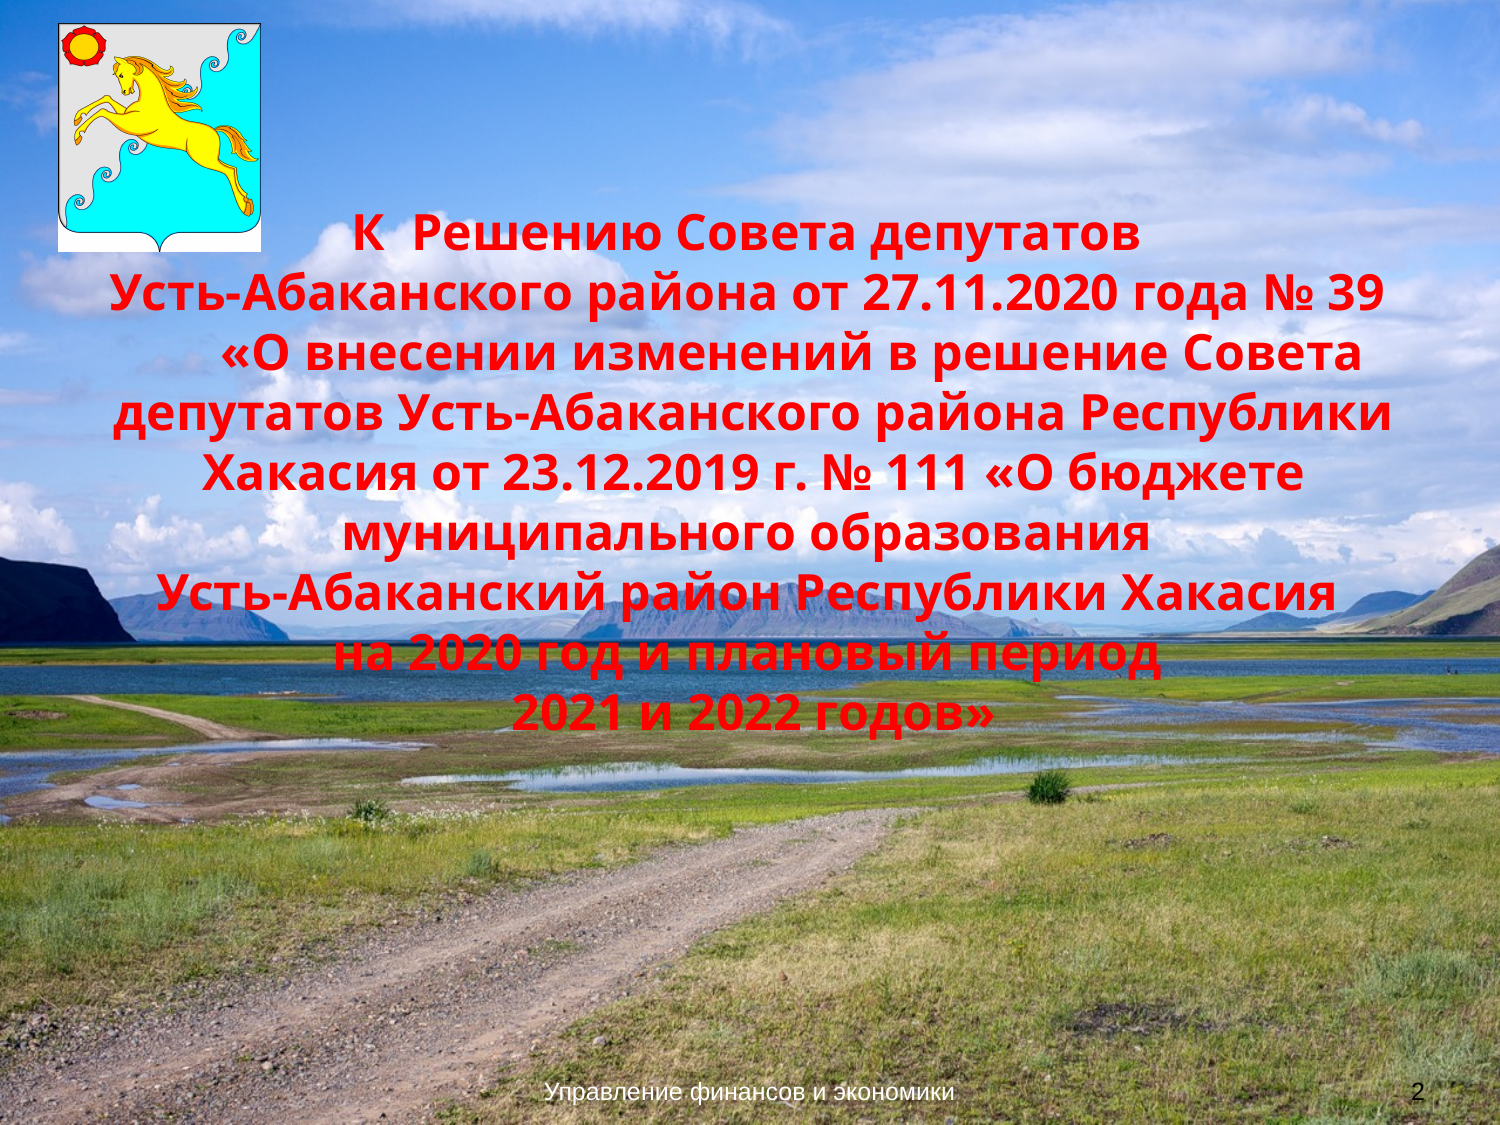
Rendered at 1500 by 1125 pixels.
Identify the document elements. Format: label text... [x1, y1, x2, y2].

footer Управление финансов и экономики [512, 1052, 988, 1113]
slide_number 2 [1299, 1052, 1425, 1113]
title К Решению Совета депутатов Усть-Абаканского района от 27.11.2020 года № 39 «О внесении изменений в решение Совета депутатов Усть-Абаканского района Республики Хакасия от 23.12.2019 г. № 111 «О бюджете муниципального образования Усть-Абаканский район Республики Хакасия на 2020 год и плановый период 2021 и 2022 годов» [93, 328, 1414, 553]
picture [0, 0, 1500, 1125]
